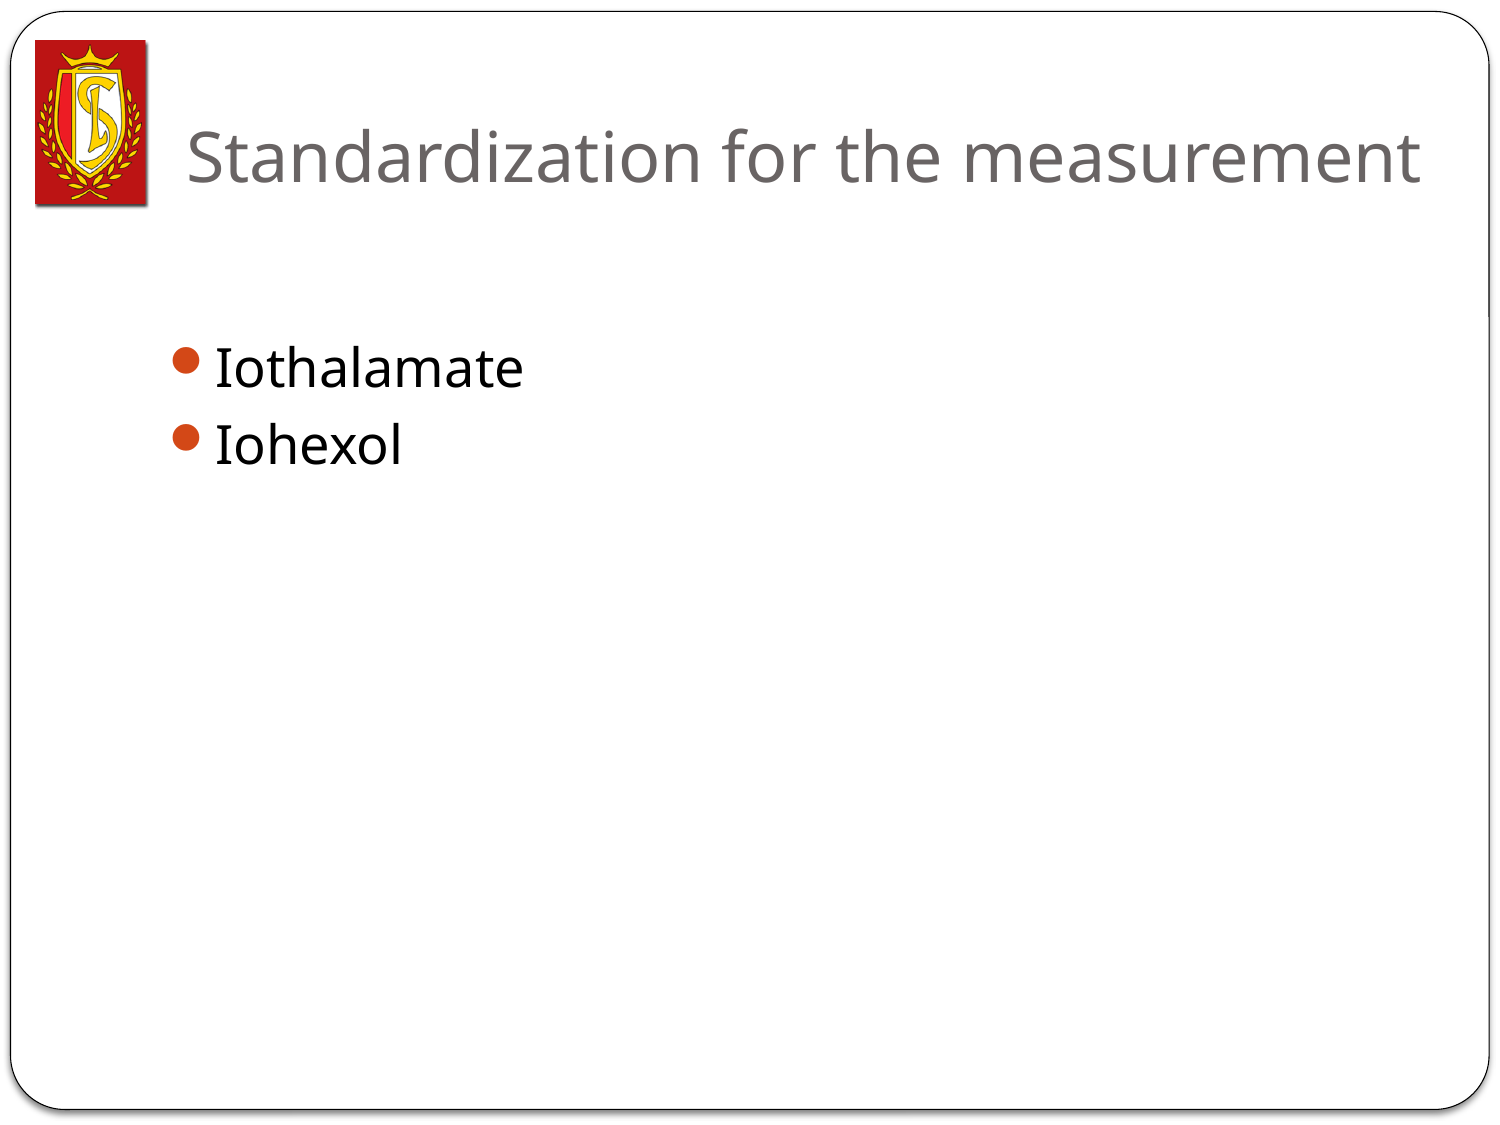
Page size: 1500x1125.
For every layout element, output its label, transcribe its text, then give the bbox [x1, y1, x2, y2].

list Iothalamate Iohexol [154, 326, 1430, 1077]
title Standardization for the measurement [171, 23, 1447, 212]
picture [35, 39, 150, 212]
